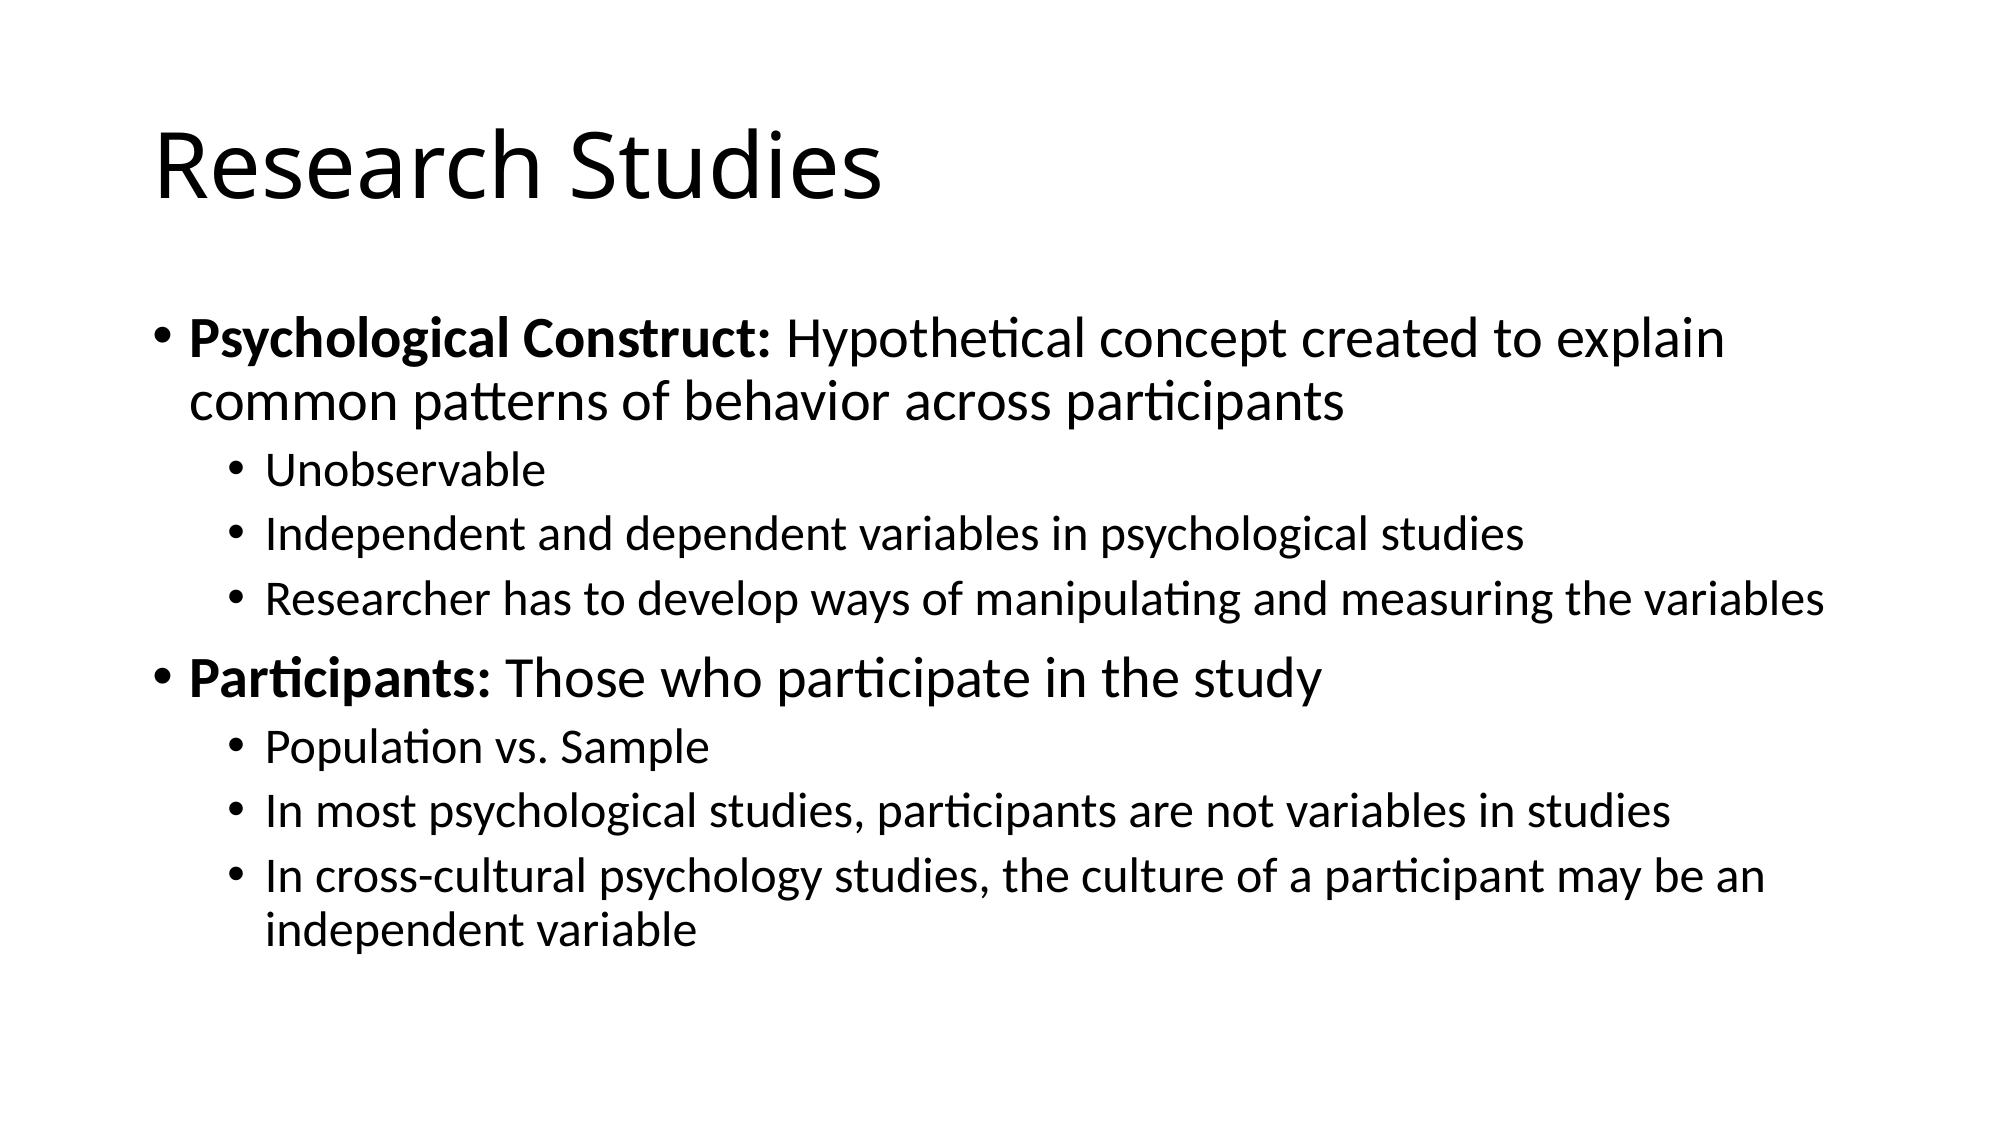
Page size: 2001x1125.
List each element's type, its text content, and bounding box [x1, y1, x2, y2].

title Research Studies [137, 59, 1863, 278]
list Psychological Construct: Hypothetical concept created to explain common patterns of behavior across participants Unobservable Independent and dependent variables in psychological studies Researcher has to develop ways of manipulating and measuring the variables Participants: Those who participate in the study Population vs. Sample In most psychological studies, participants are not variables in studies In cross-cultural psychology studies, the culture of a participant may be an independent variable [137, 299, 1863, 1014]
